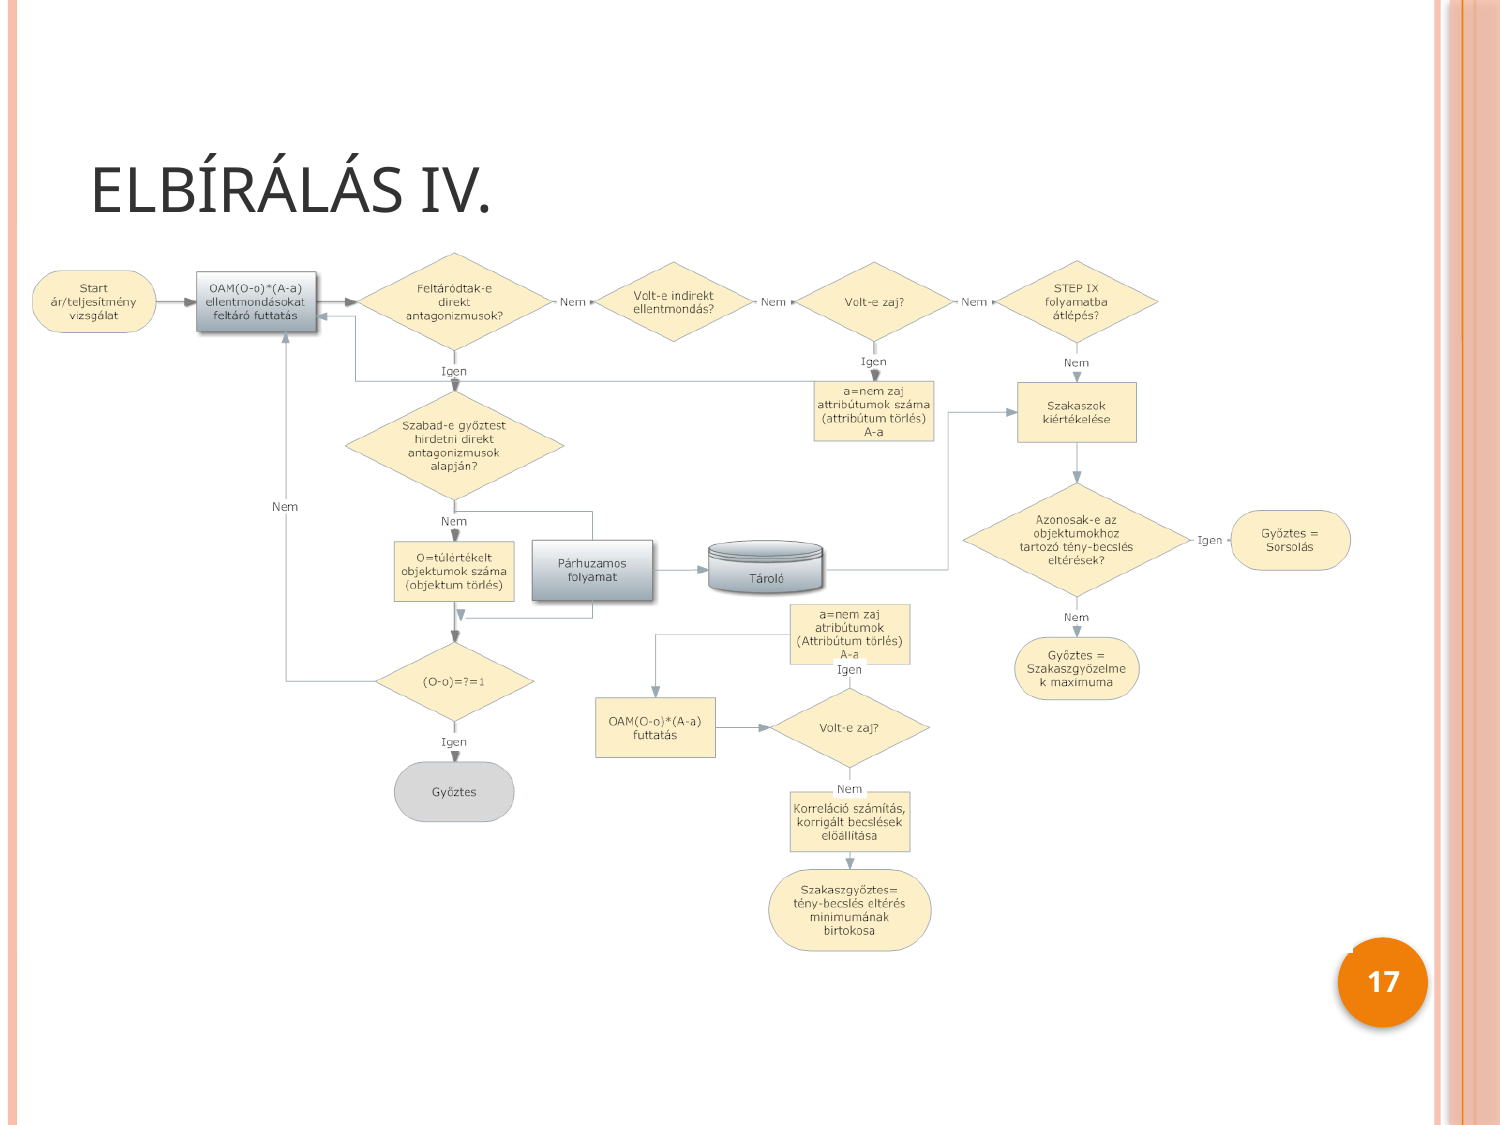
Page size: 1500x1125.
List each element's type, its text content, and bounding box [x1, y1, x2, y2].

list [17, 224, 1353, 953]
title Elbírálás IV. [75, 45, 1300, 222]
slide_number 17 [1333, 940, 1434, 1027]
